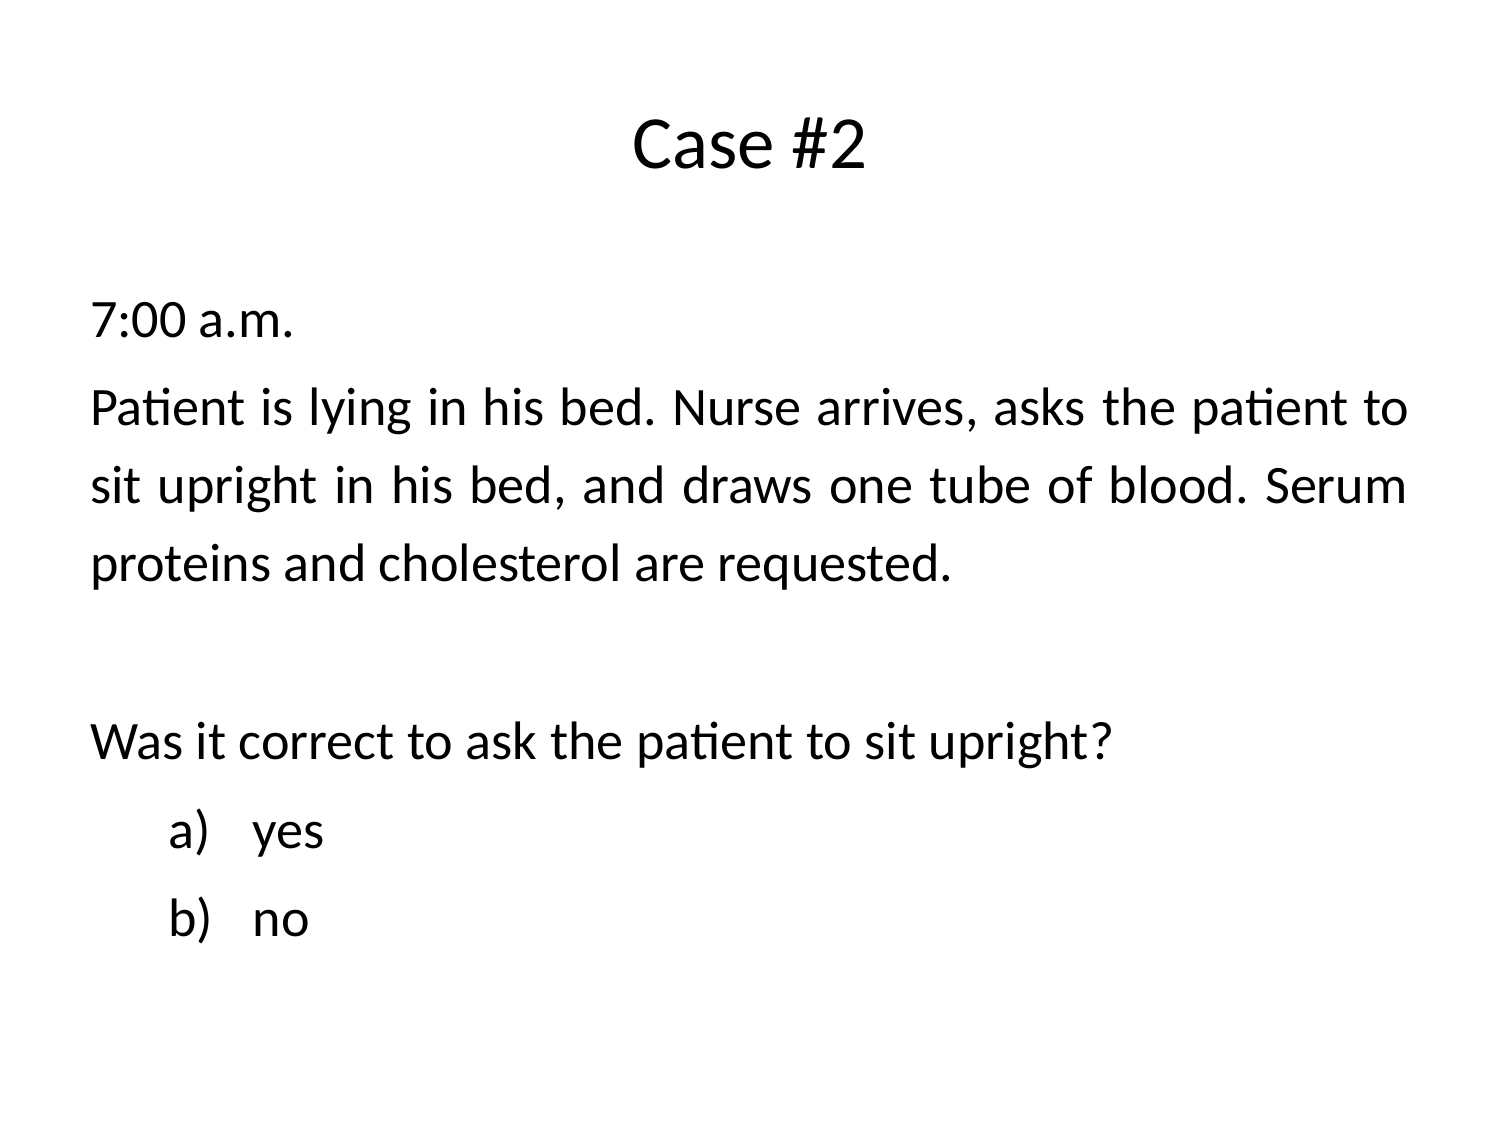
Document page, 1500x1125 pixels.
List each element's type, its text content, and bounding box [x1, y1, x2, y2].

list 7:00 a.m. Patient is lying in his bed. Nurse arrives, asks the patient to sit upright in his bed, and draws one tube of blood. Serum proteins and cholesterol are requested. Was it correct to ask the patient to sit upright? yes no [75, 262, 1425, 1005]
title Case #2 [75, 45, 1425, 233]
